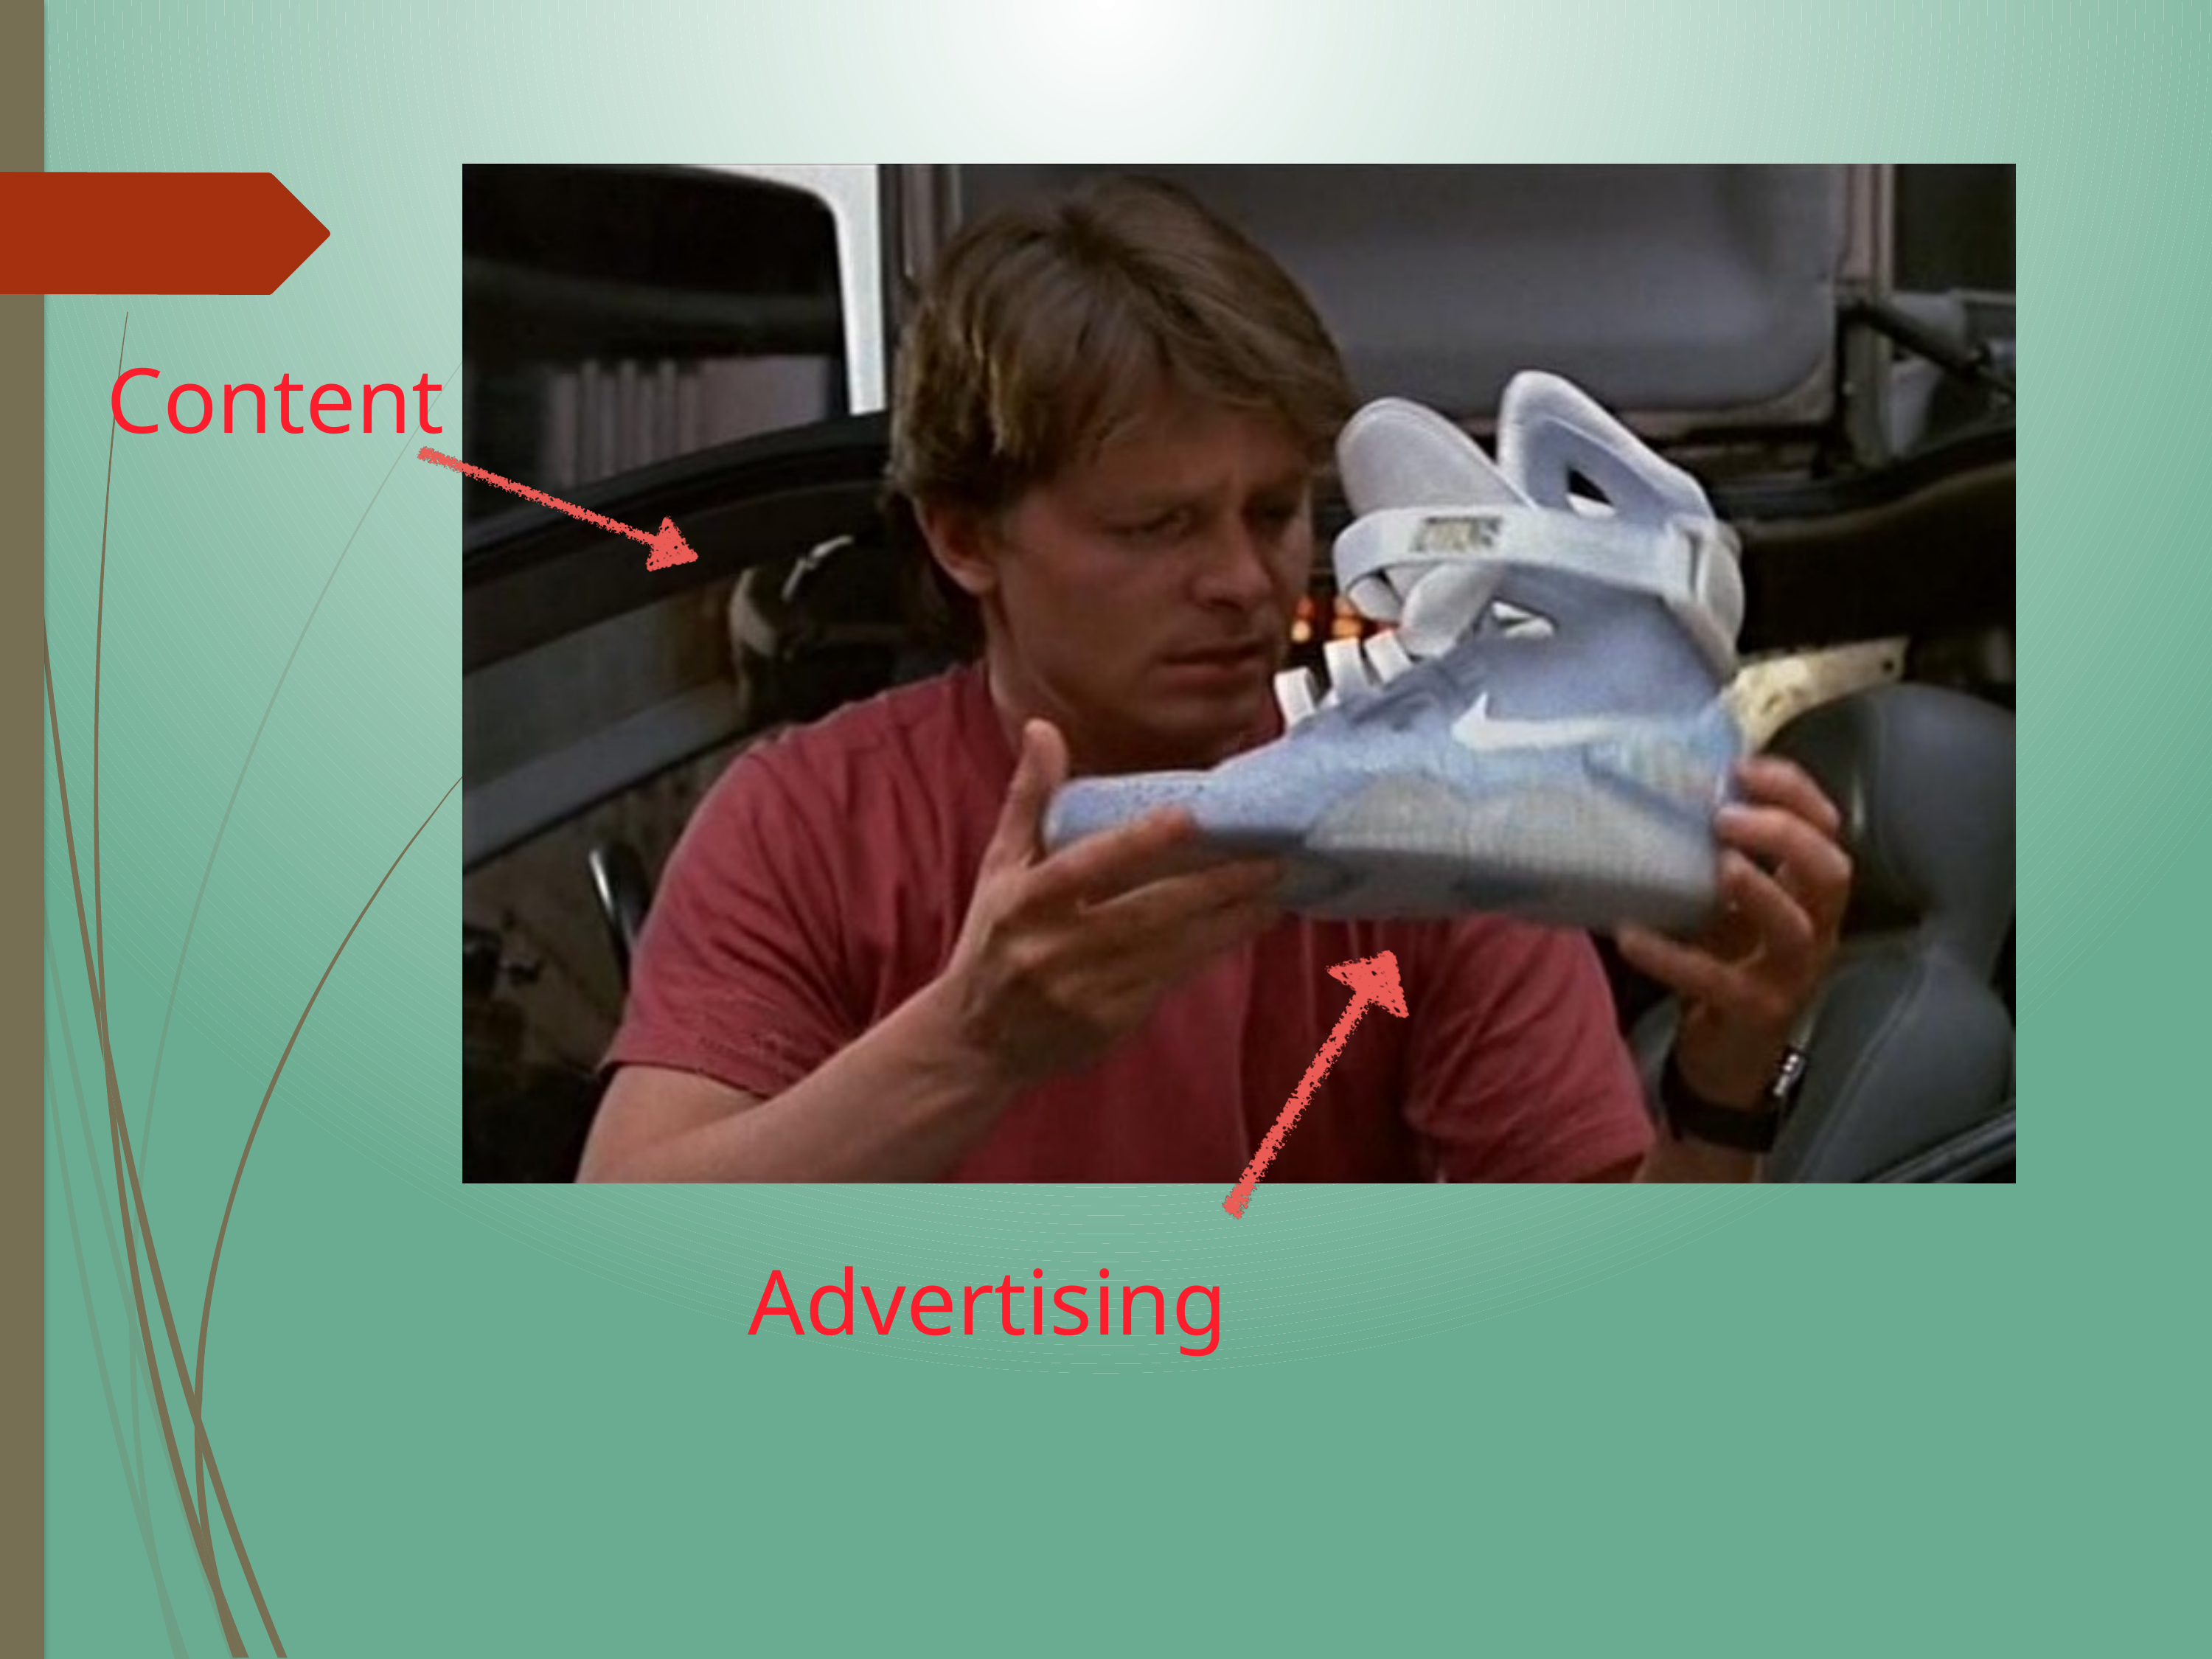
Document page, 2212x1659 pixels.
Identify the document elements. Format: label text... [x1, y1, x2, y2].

picture [400, 163, 2016, 1247]
text_box Advertising [599, 1241, 1376, 1356]
text_box Content [36, 340, 459, 455]
